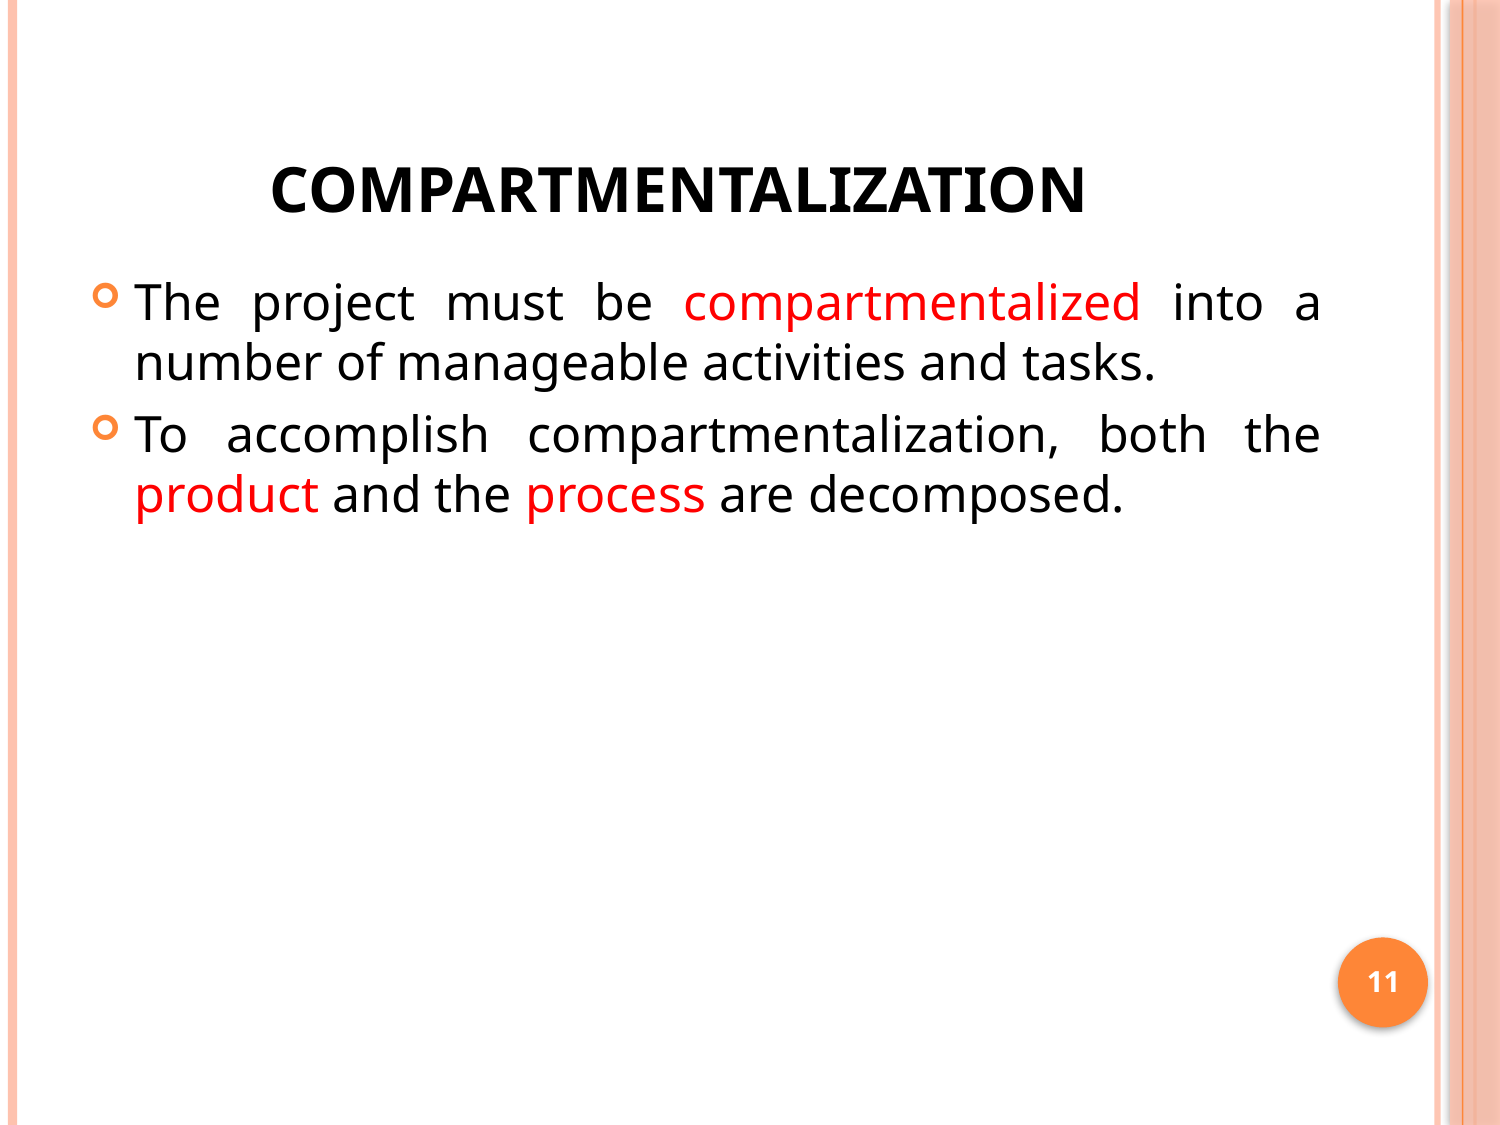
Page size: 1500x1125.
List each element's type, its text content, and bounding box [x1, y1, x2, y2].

slide_number 11 [1333, 940, 1434, 1027]
list The project must be compartmentalized into a number of manageable activities and tasks. To accomplish compartmentalization, both the product and the process are decomposed. [75, 262, 1338, 1062]
title Compartmentalization [75, 45, 1300, 233]
